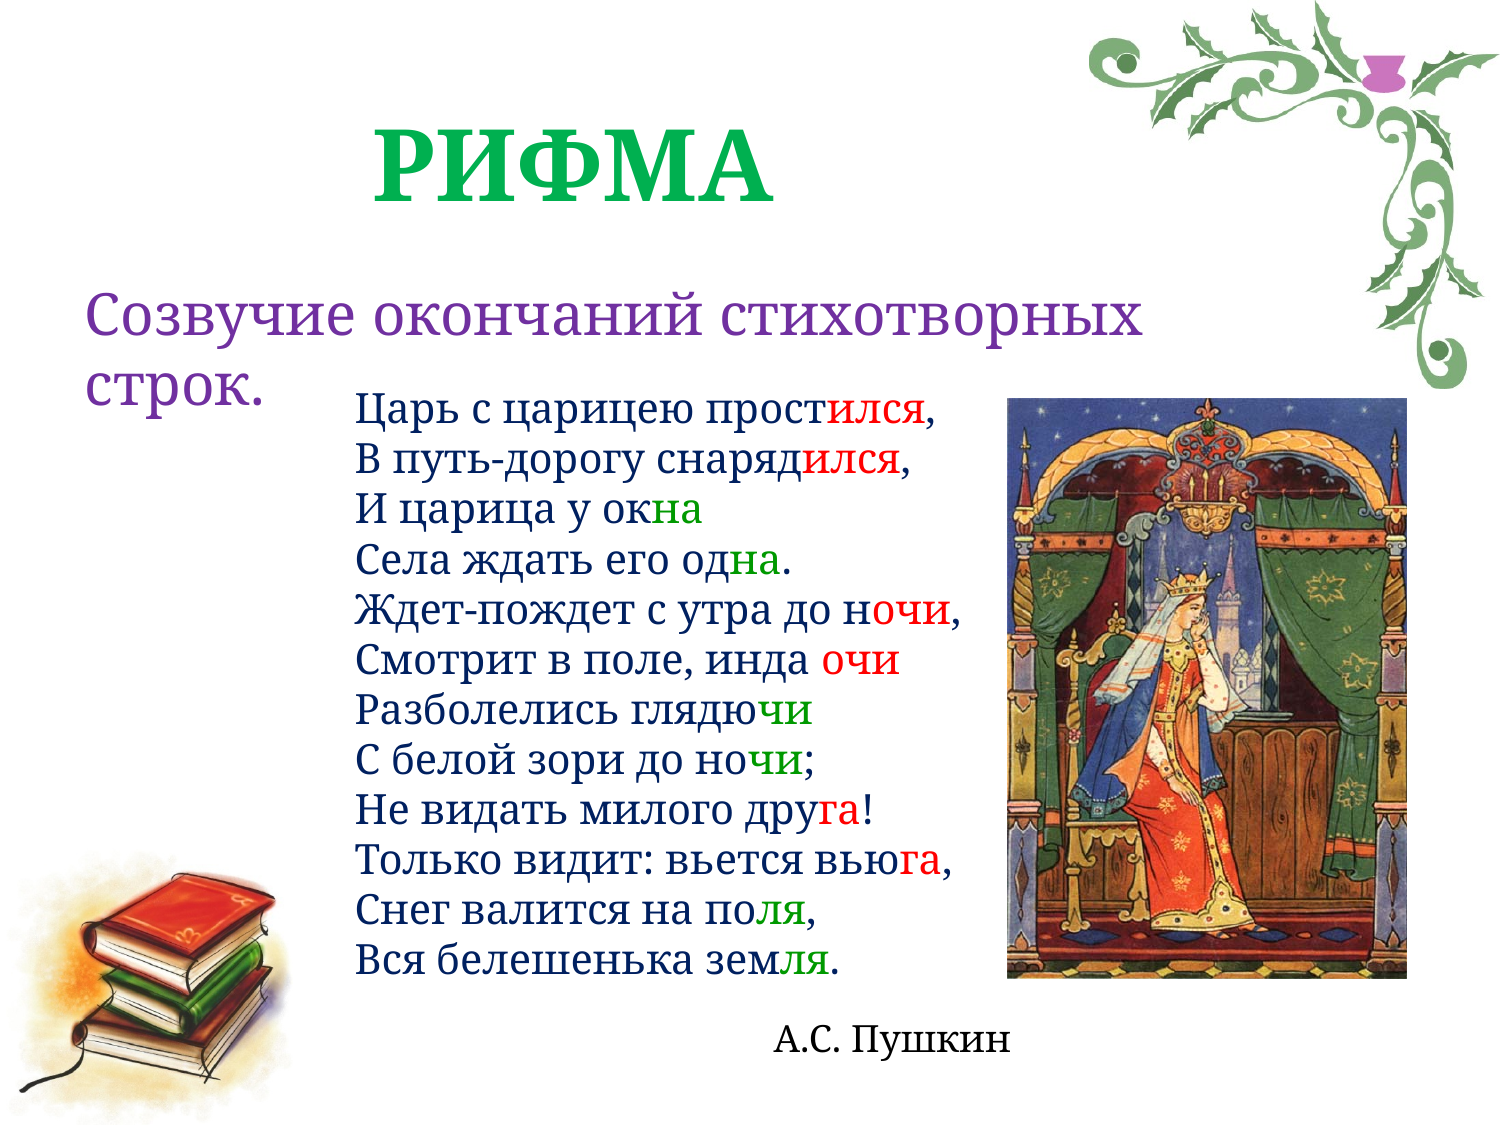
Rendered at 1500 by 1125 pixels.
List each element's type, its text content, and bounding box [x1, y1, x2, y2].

text_box Созвучие окончаний стихотворных строк. [70, 269, 1084, 425]
text_box Царь с царицею простился, В путь-дорогу снарядился, И царица у окна Села ждать его одна. Ждет-пождет с утра до ночи, Смотрит в поле, инда очи Разболелись глядючи С белой зори до ночи; Не видать милого друга! Только видит: вьется вьюга, Снег валится на поля, Вся белешенька земля. [339, 374, 1090, 1035]
picture [0, 831, 294, 1125]
text_box РИФМА [357, 93, 789, 229]
picture [1089, 0, 1500, 389]
text_box А.С. Пушкин [758, 1007, 1026, 1068]
picture [1007, 398, 1407, 979]
